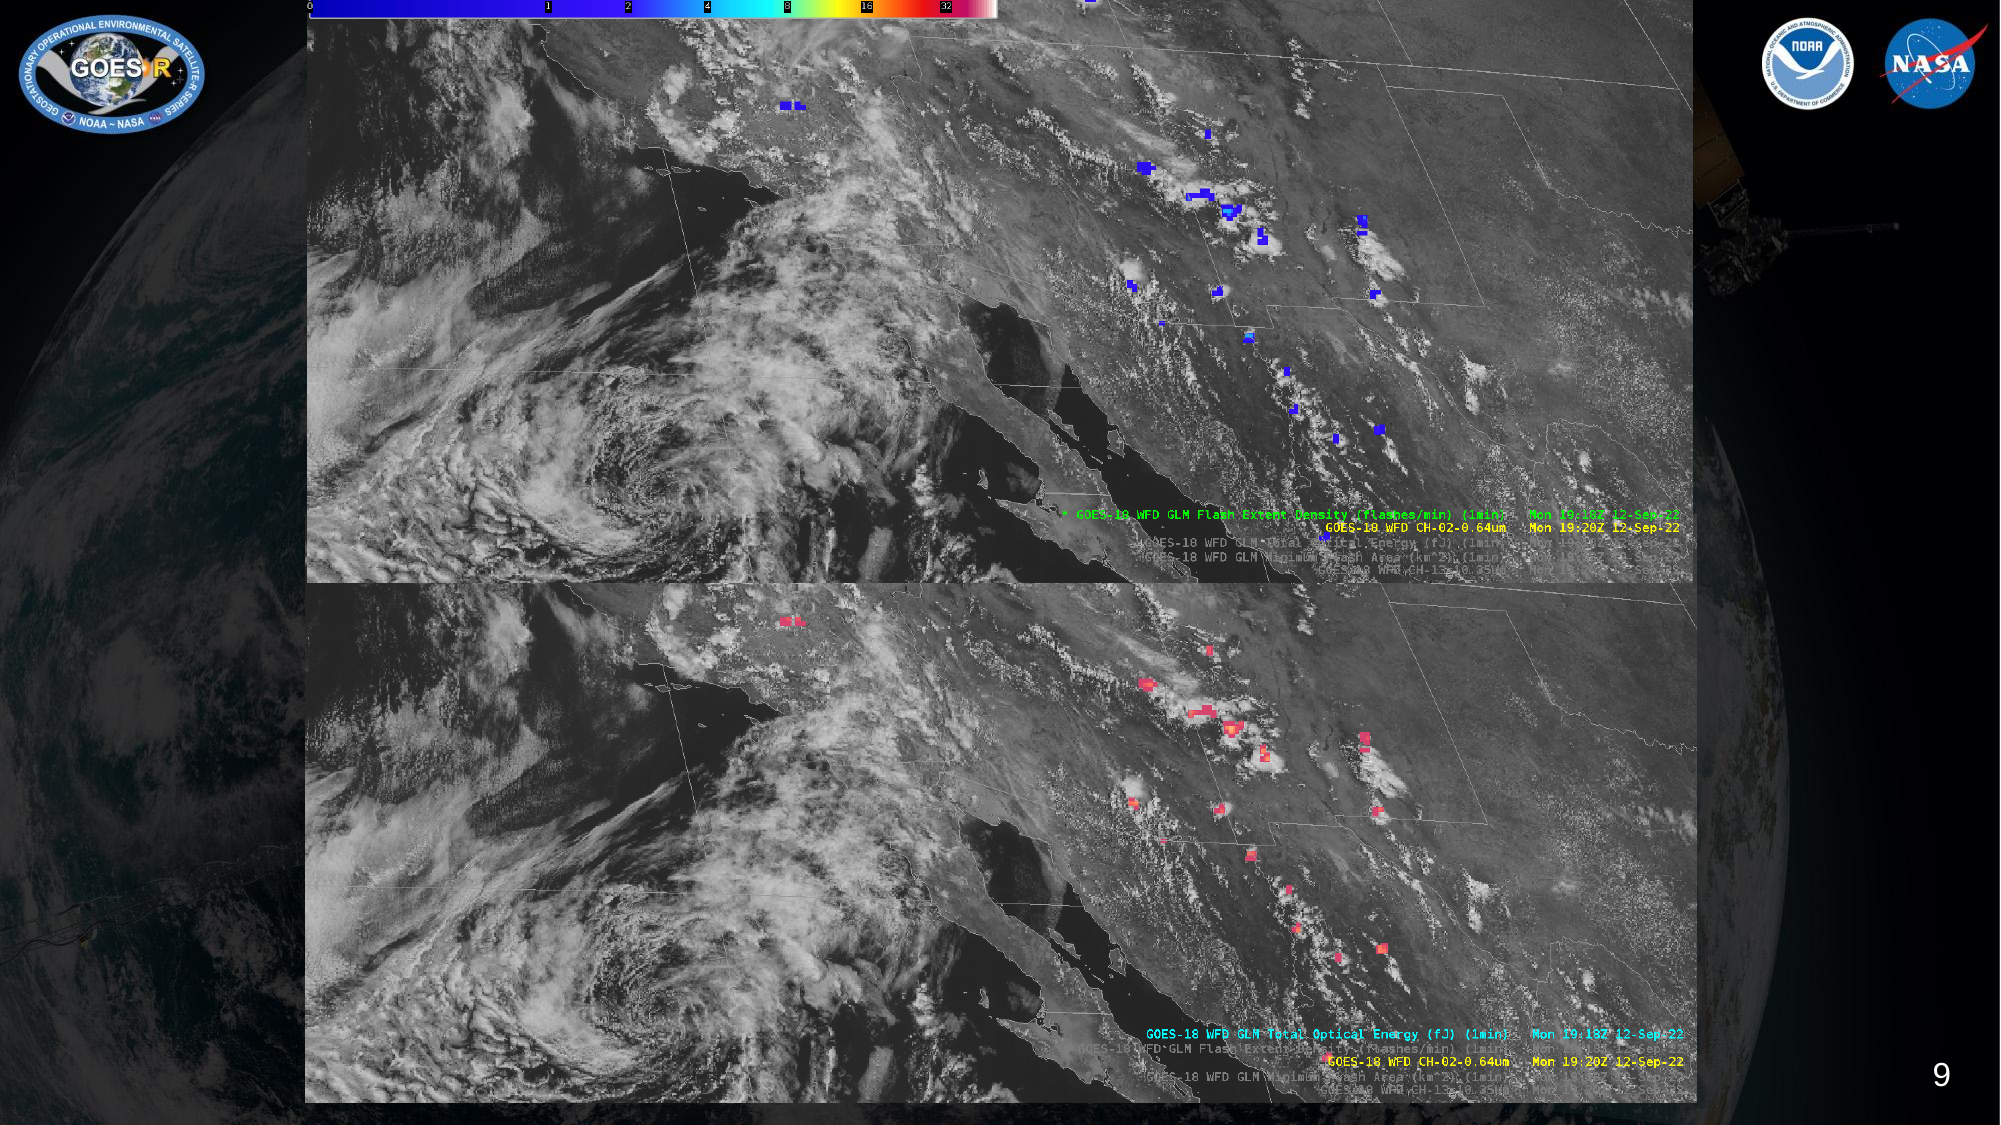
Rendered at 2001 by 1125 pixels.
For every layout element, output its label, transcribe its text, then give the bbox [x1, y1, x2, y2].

slide_number 9 [1702, 1042, 1967, 1103]
picture [0, 0, 2000, 1125]
